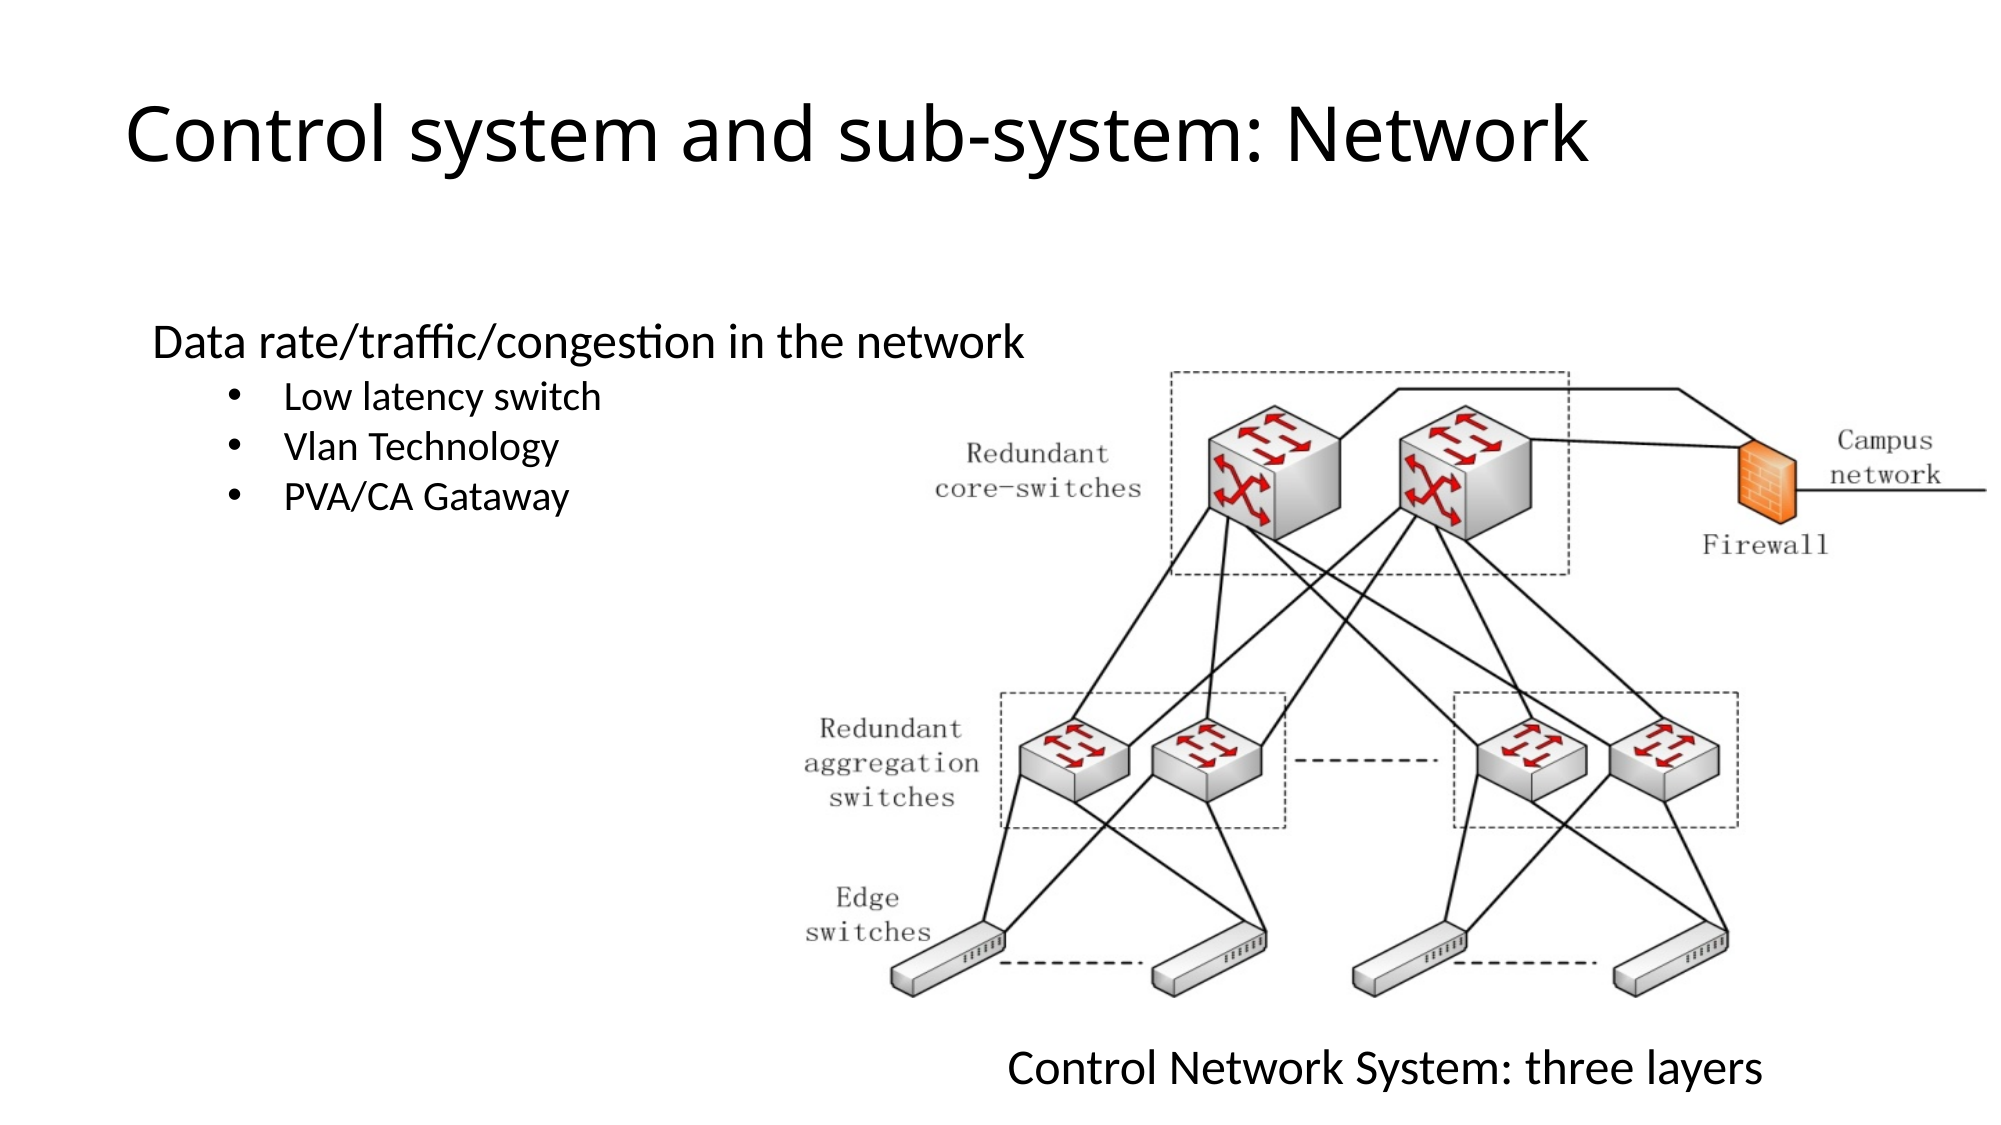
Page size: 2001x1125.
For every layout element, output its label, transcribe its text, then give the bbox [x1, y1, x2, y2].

picture [803, 371, 1987, 998]
text_box Control Network System: three layers [924, 1027, 1847, 1102]
title Control system and sub-system: Network [109, 59, 1883, 214]
text_box Data rate/traffic/congestion in the network Low latency switch Vlan Technology PVA/CA Gataway [137, 301, 1134, 617]
